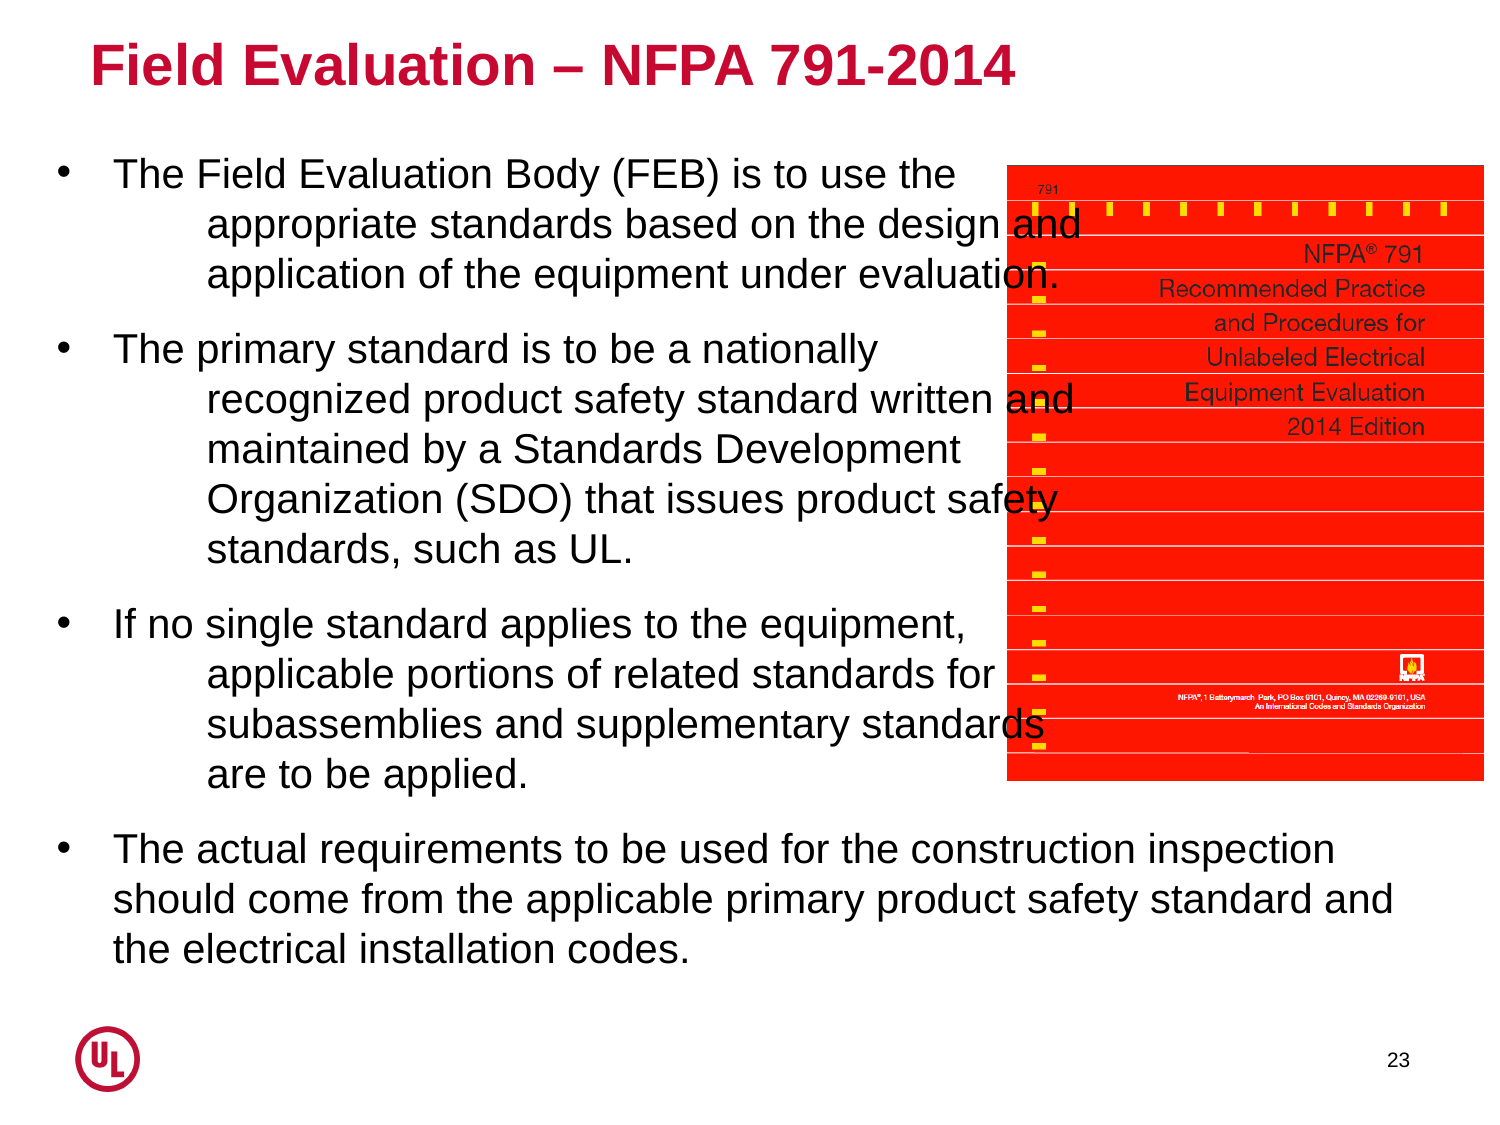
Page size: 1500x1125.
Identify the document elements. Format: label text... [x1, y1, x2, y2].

title Field Evaluation – NFPA 791-2014 [75, 19, 1425, 139]
picture [1006, 164, 1484, 781]
slide_number 23 [1319, 1029, 1425, 1090]
text_box The Field Evaluation Body (FEB) is to use the appropriate standards based on the design and application of the equipment under evaluation. The primary standard is to be a nationally recognized product safety standard written and maintained by a Standards Development Organization (SDO) that issues product safety standards, such as UL. If no single standard applies to the equipment, applicable portions of related standards for subassemblies and supplementary standards are to be applied. The actual requirements to be used for the construction inspection should come from the applicable primary product safety standard and the electrical installation codes. [41, 139, 1425, 980]
picture [75, 1026, 140, 1092]
